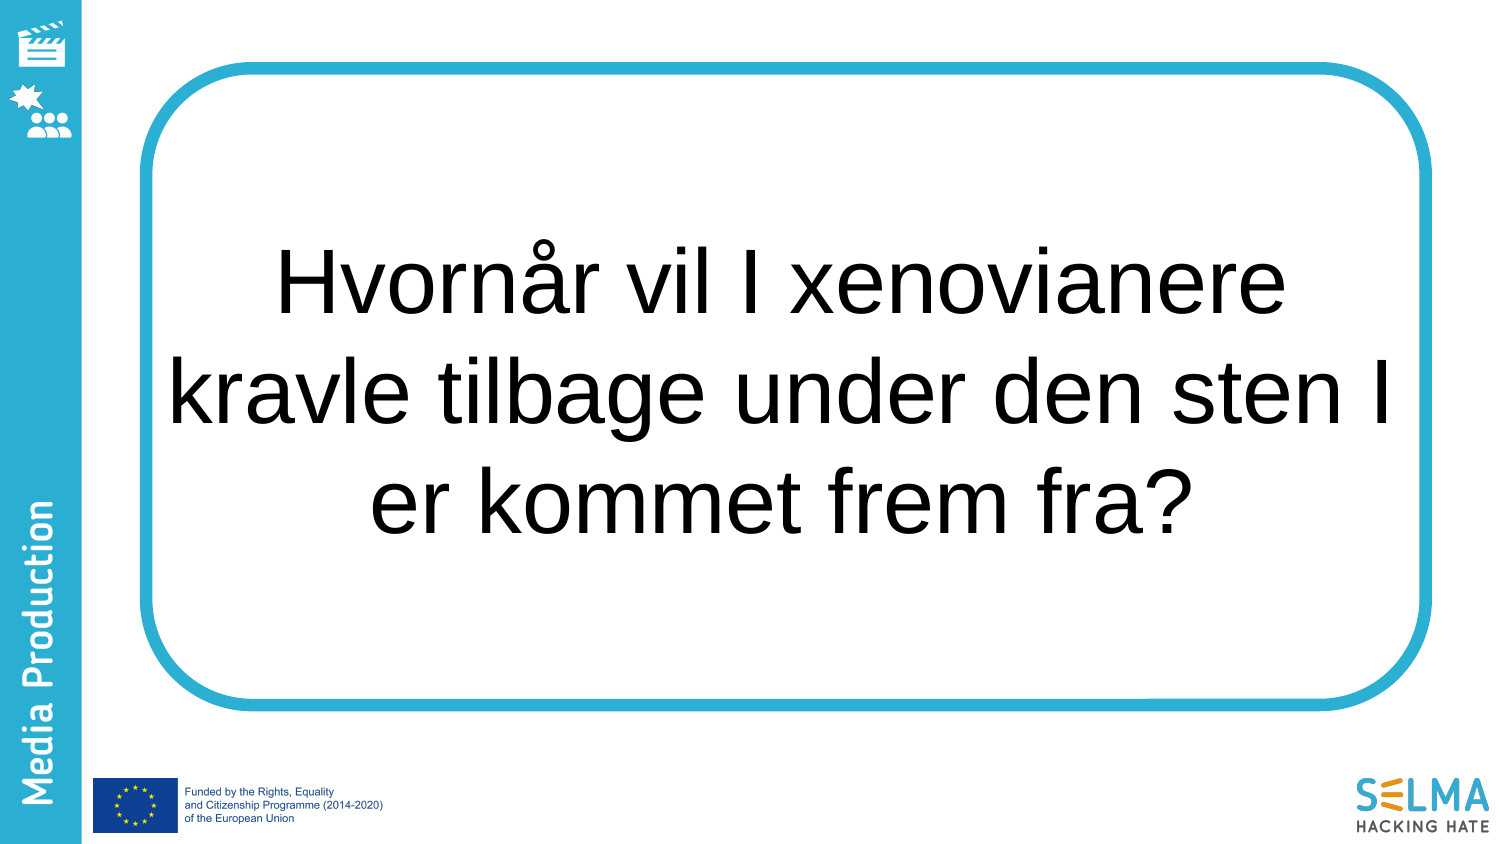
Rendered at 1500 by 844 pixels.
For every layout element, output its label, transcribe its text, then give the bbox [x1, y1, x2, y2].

picture [0, 0, 82, 844]
list Hvornår vil I xenovianere kravle tilbage under den sten I er kommet frem fra? [142, 68, 1423, 706]
picture [93, 778, 383, 833]
picture [1357, 778, 1489, 833]
